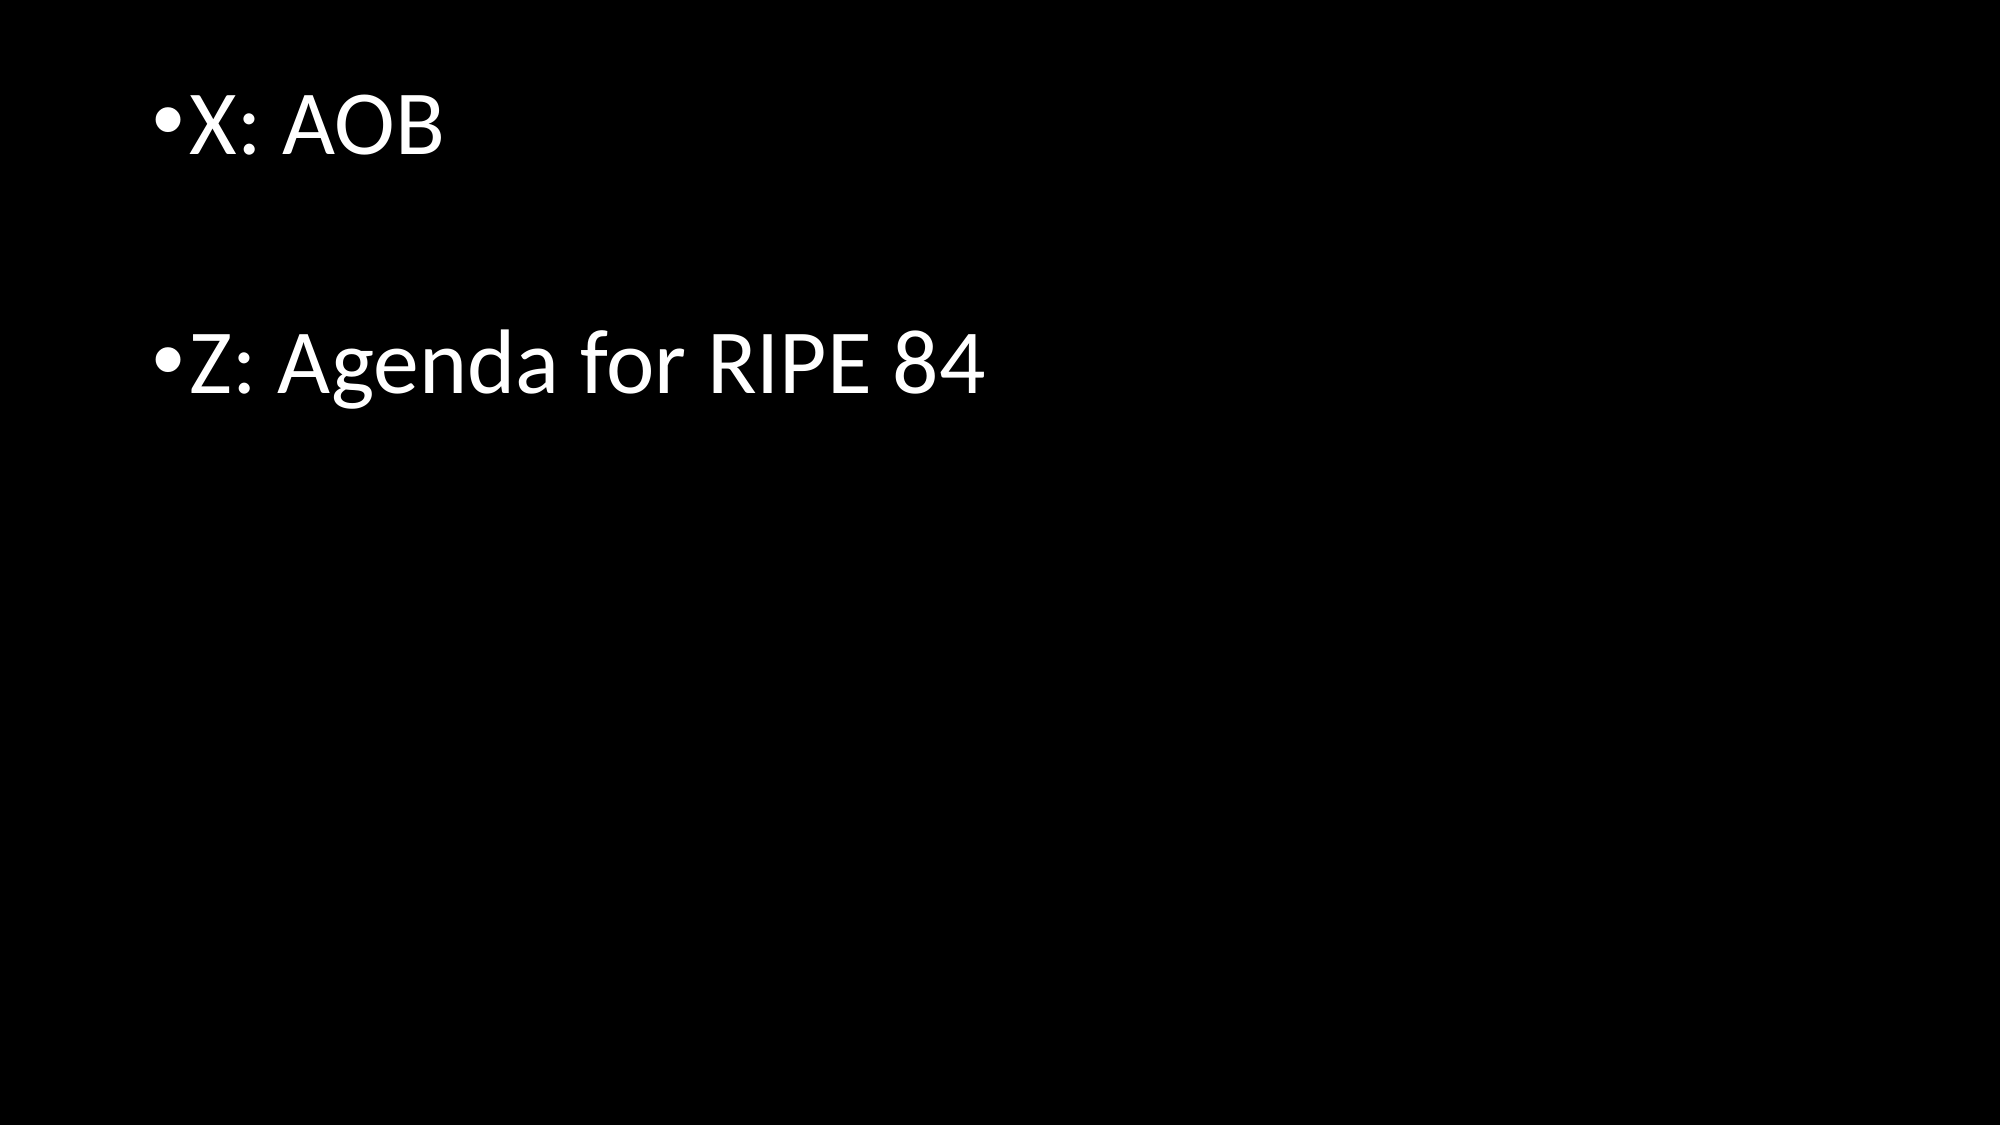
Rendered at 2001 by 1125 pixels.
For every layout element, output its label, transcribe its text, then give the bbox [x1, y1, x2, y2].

list X: AOB Z: Agenda for RIPE 84 [137, 67, 1863, 1014]
